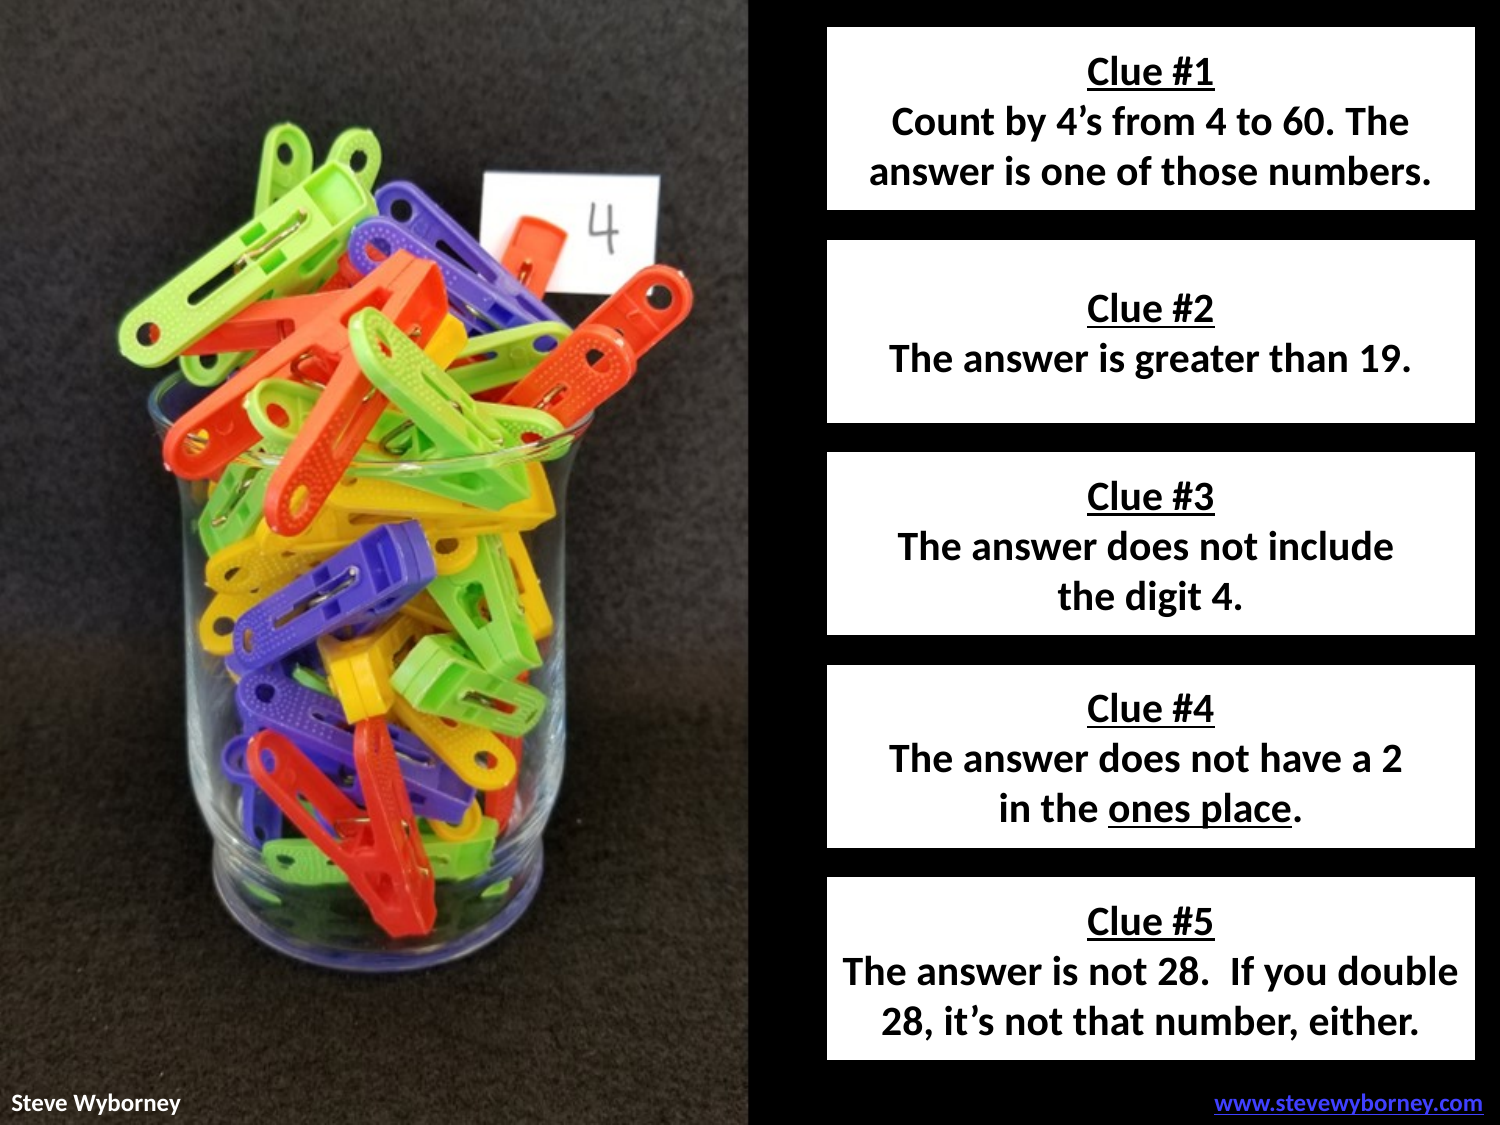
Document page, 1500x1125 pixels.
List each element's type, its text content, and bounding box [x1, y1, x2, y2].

text_box www.stevewyborney.com [1199, 1079, 1499, 1125]
text_box Clue #5 The answer is not 28. If you double 28, it’s not that number, either. [823, 873, 1479, 1065]
picture [0, 0, 751, 1125]
text_box Clue #2 The answer is greater than 19. [823, 235, 1479, 427]
text_box Clue #1 Count by 4’s from 4 to 60. The answer is one of those numbers. [823, 23, 1479, 215]
text_box Clue #3 The answer does not include the digit 4. [823, 448, 1479, 640]
text_box Clue #4 The answer does not have a 2 in the ones place. [823, 660, 1479, 852]
